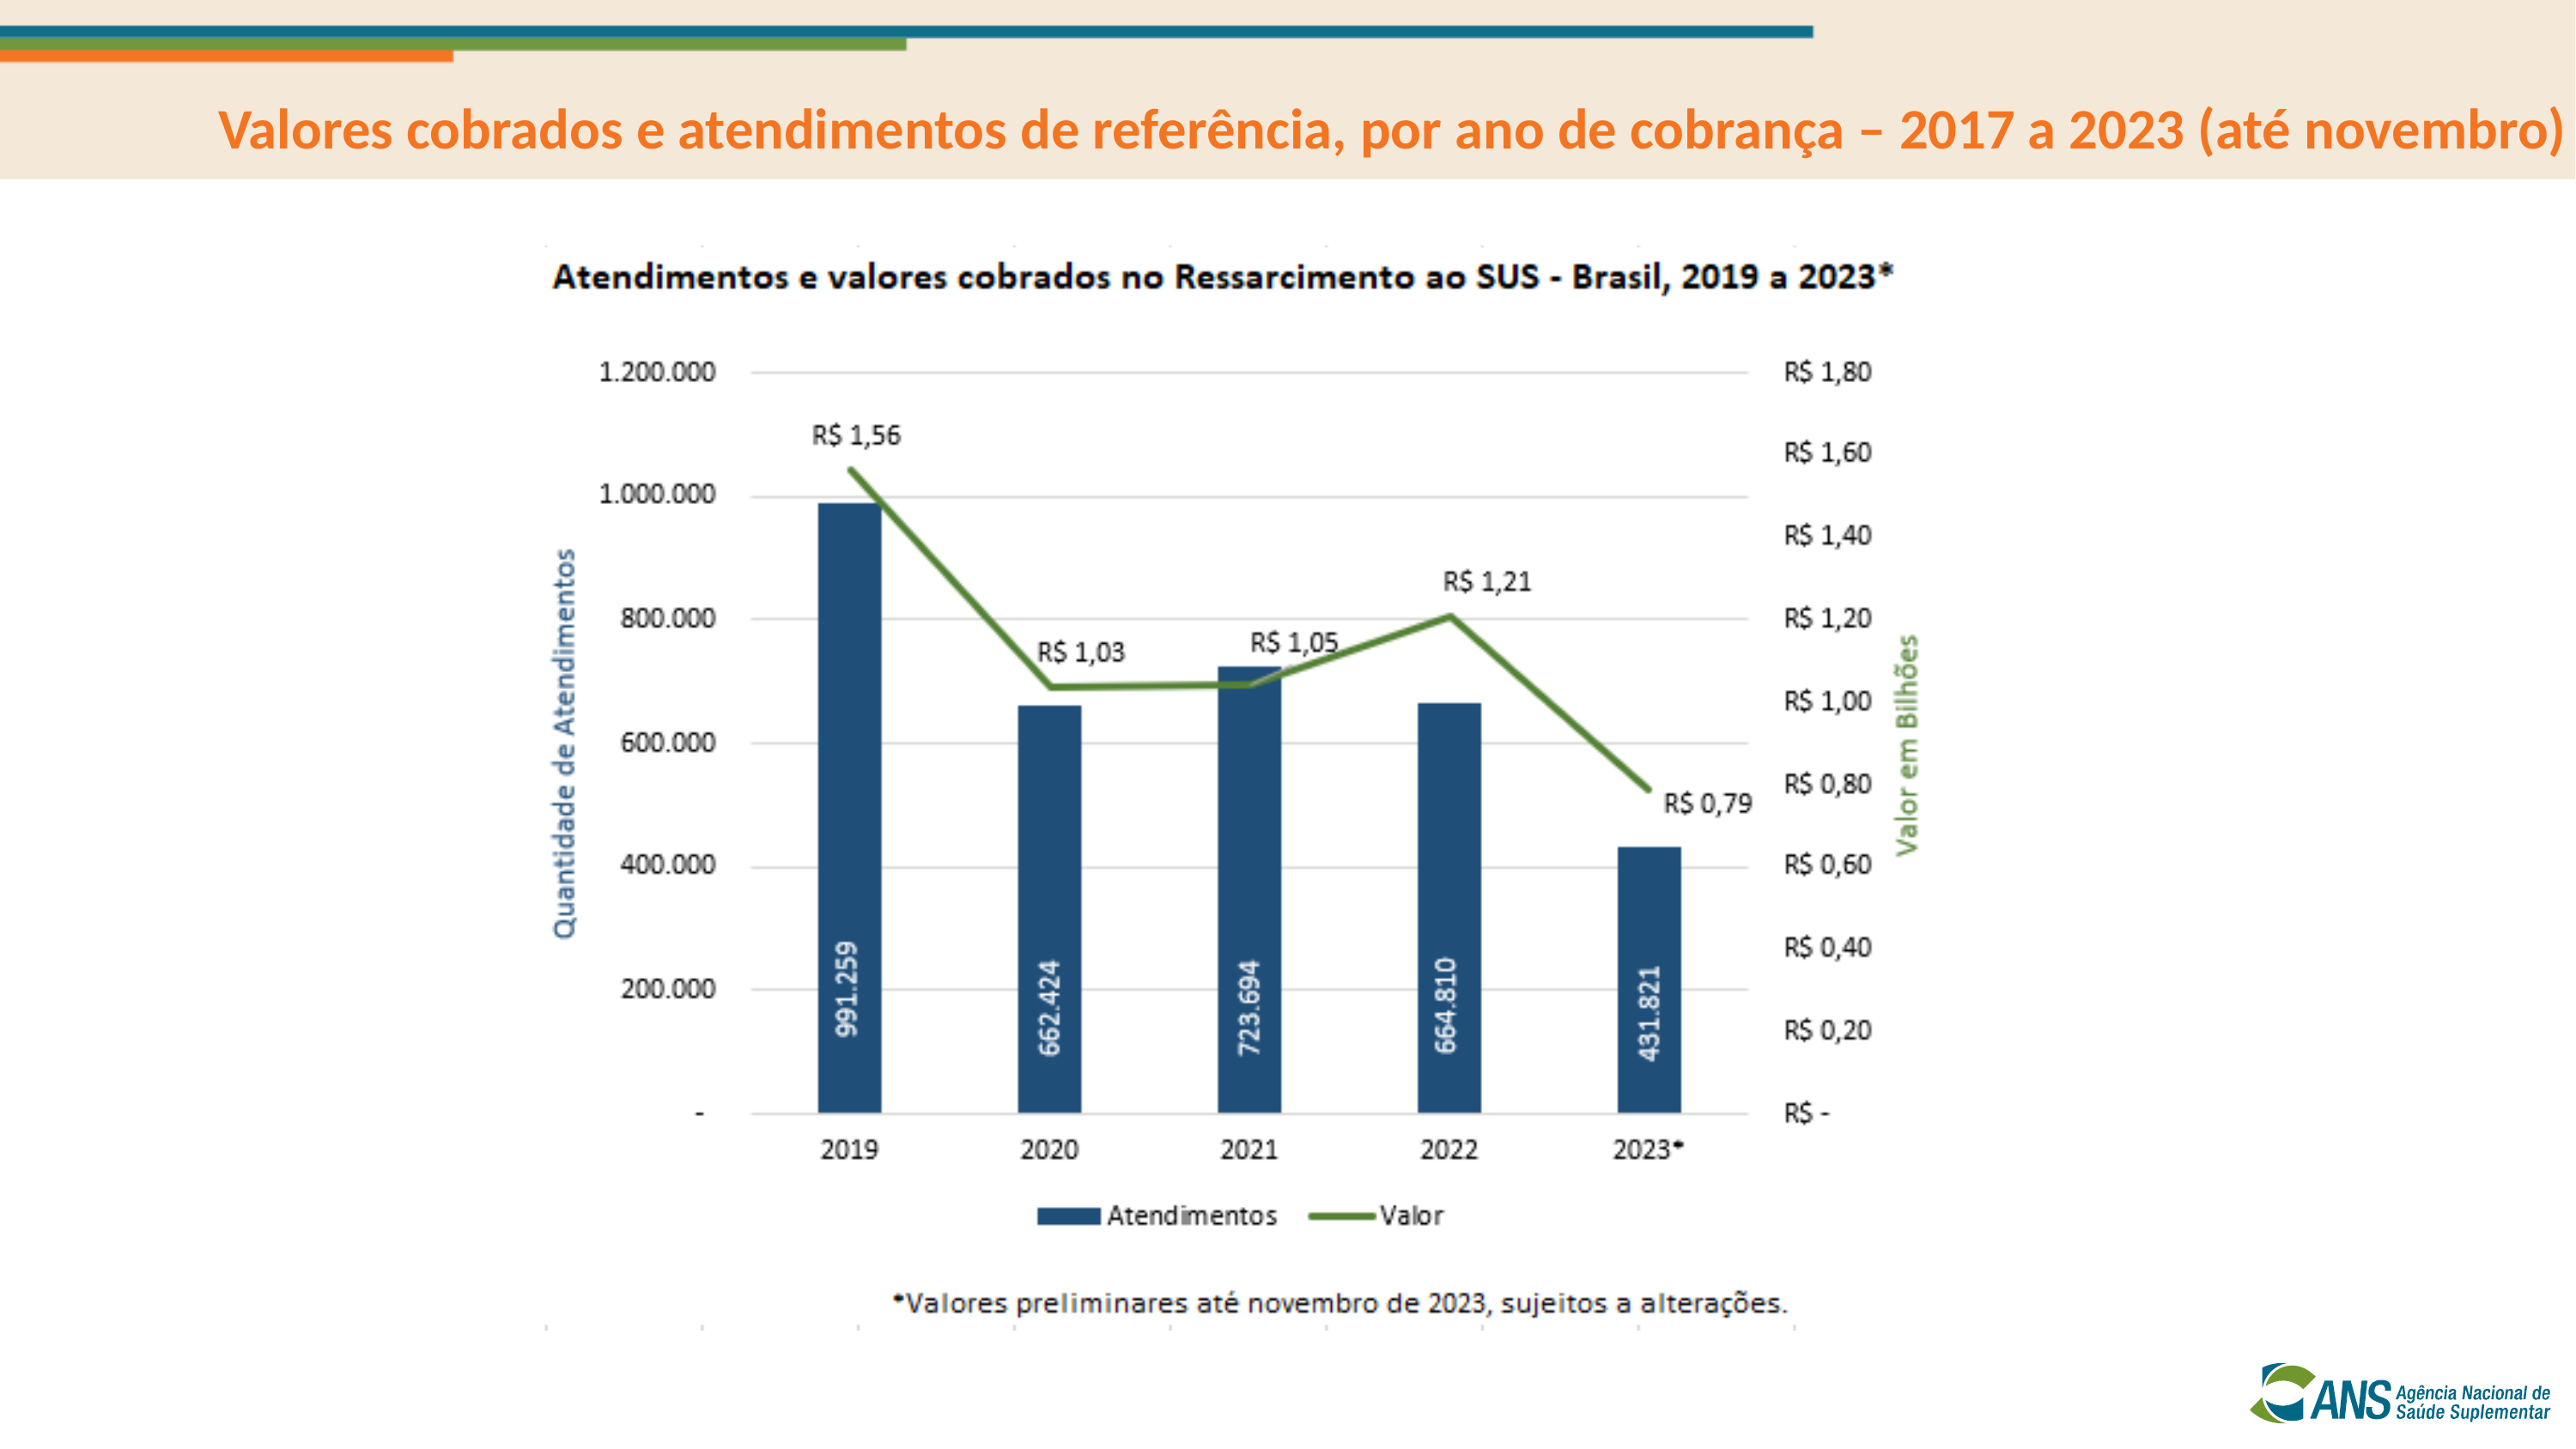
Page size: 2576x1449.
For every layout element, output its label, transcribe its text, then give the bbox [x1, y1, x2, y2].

text_box Valores cobrados e atendimentos de referência, por ano de cobrança – 2017 a 2023 (até novembro) [0, 68, 2576, 185]
picture [0, 0, 2575, 68]
picture [526, 245, 1939, 1331]
